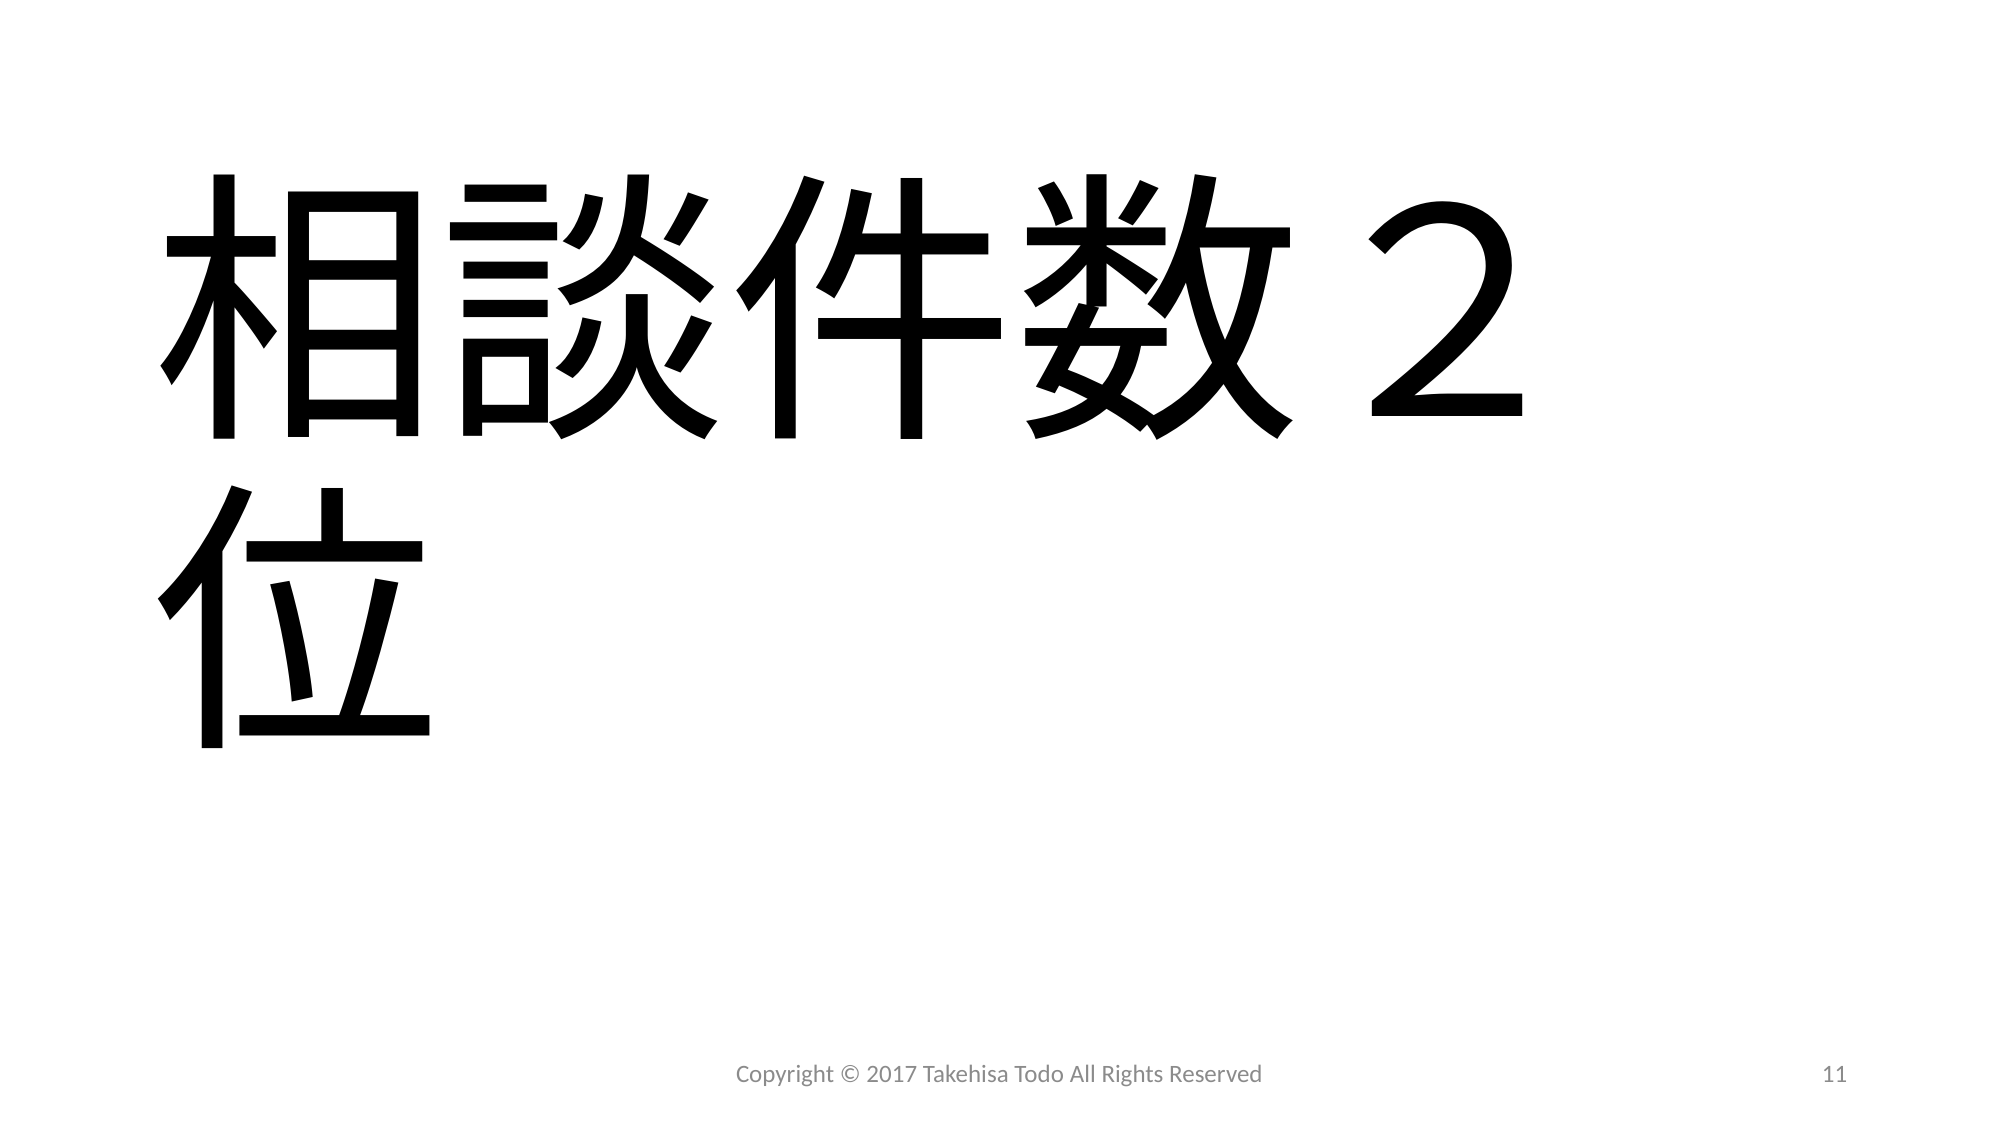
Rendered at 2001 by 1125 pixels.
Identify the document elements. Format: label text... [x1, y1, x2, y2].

slide_number 11 [1412, 1042, 1863, 1103]
footer Copyright © 2017 Takehisa Todo All Rights Reserved [662, 1042, 1338, 1103]
title 相談件数２位 [137, 59, 1863, 898]
